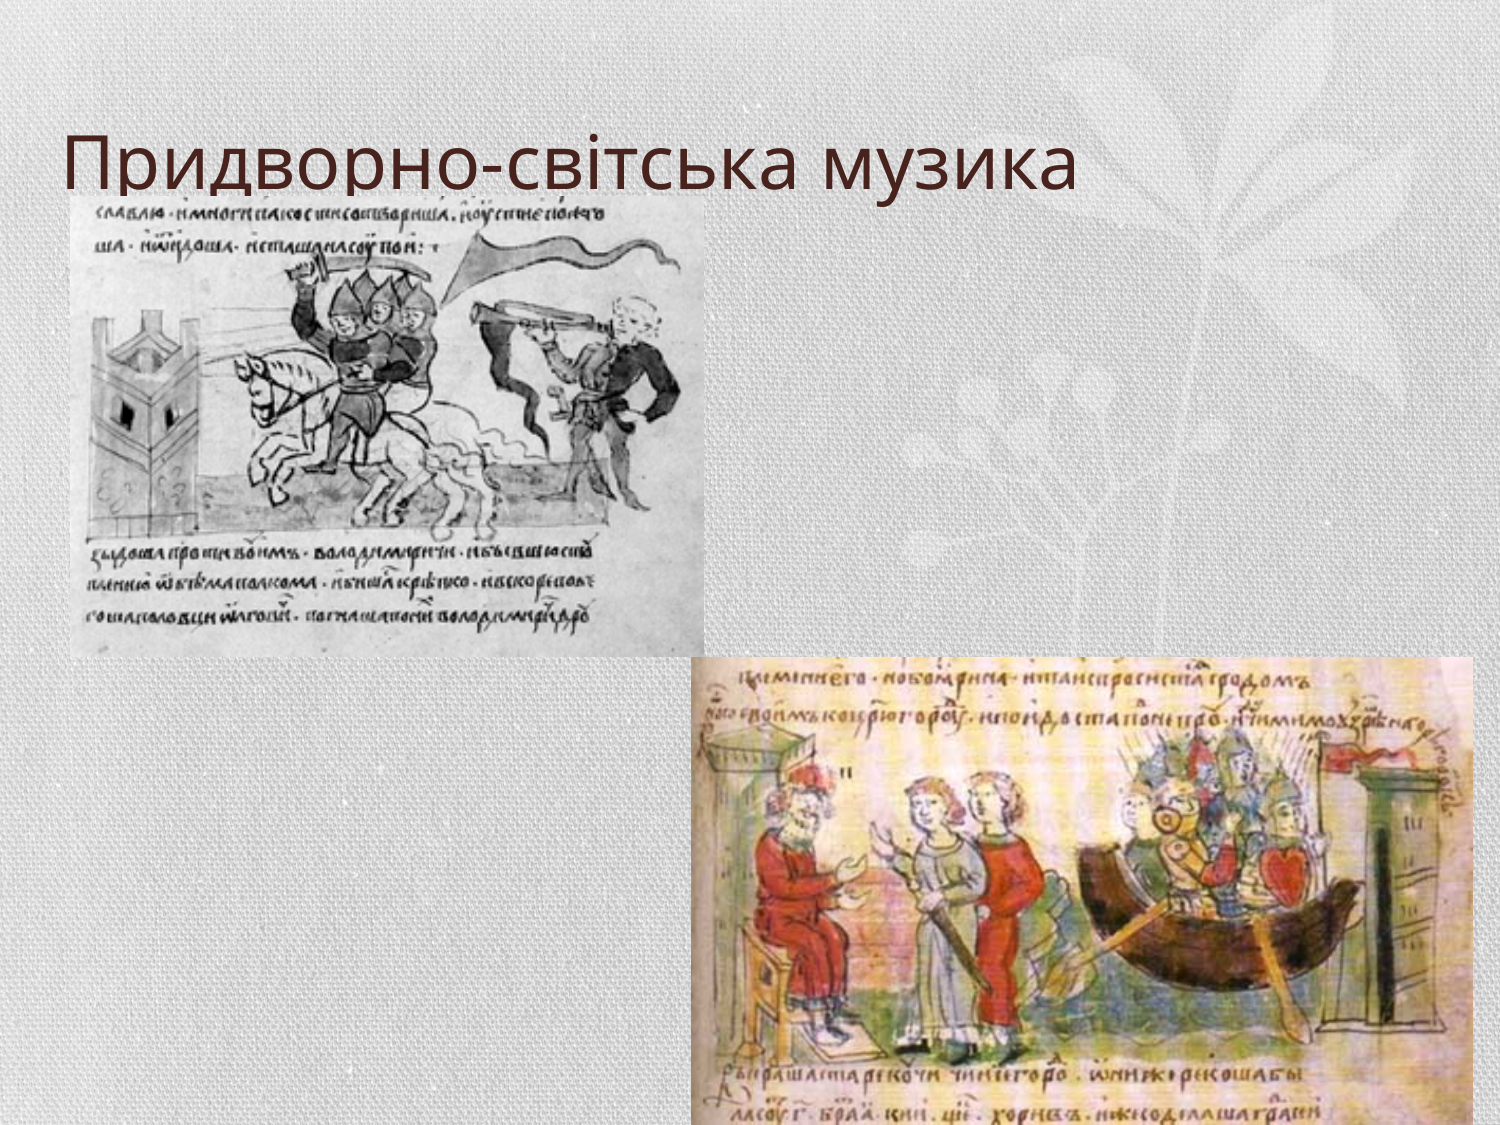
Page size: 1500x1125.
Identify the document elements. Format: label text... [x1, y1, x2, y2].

title Придворно-світська музика [45, 37, 1455, 213]
picture [70, 196, 1473, 1125]
